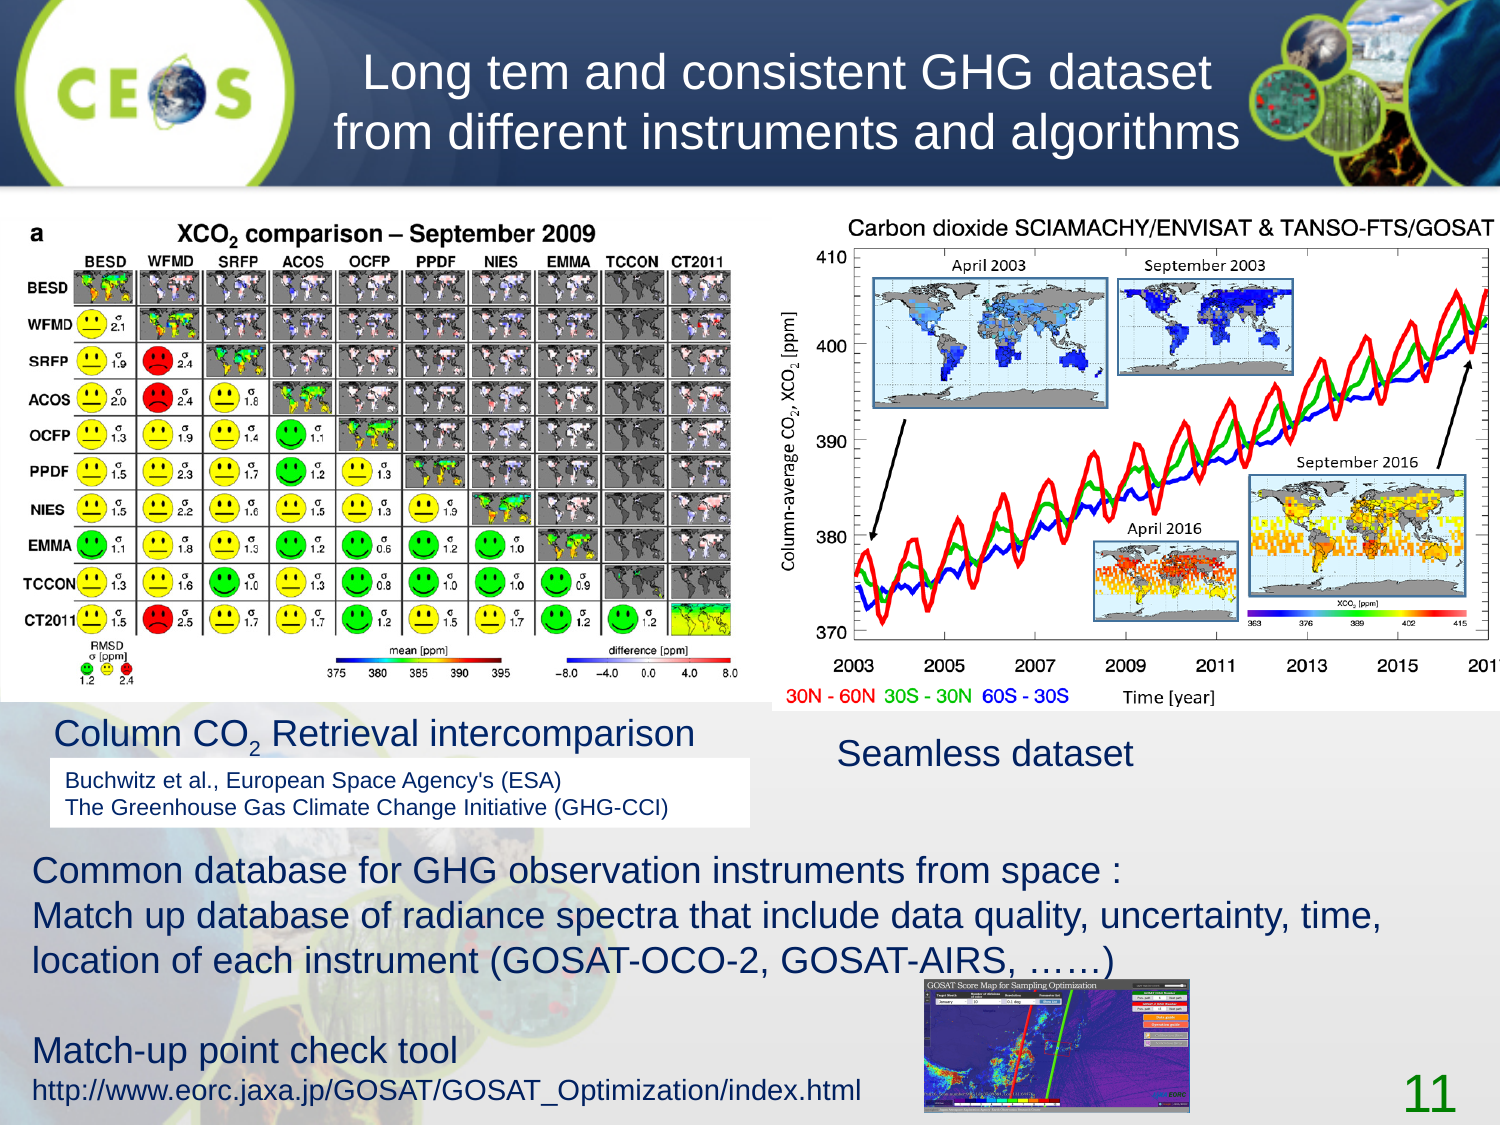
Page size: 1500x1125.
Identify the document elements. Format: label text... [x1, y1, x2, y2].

text_box 11 [1381, 1051, 1474, 1103]
text_box Column CO2 Retrieval intercomparison [38, 702, 711, 768]
text_box Seamless dataset [821, 721, 1150, 782]
text_box Common database for GHG observation instruments from space : Match up database of radiance spectra that include data quality, uncertainty, time, location of each instrument (GOSAT-OCO-2, GOSAT-AIRS, ……) Match-up point check tool http://www.eorc.jaxa.jp/GOSAT/GOSAT_Optimization/index.html [17, 838, 1428, 1114]
picture [0, 0, 1500, 1125]
text_box Buchwitz et al., European Space Agency's (ESA) The Greenhouse Gas Climate Change Initiative (GHG-CCI) [50, 757, 750, 828]
text_box Long tem and consistent GHG dataset from different instruments and algorithms [312, 32, 1263, 167]
